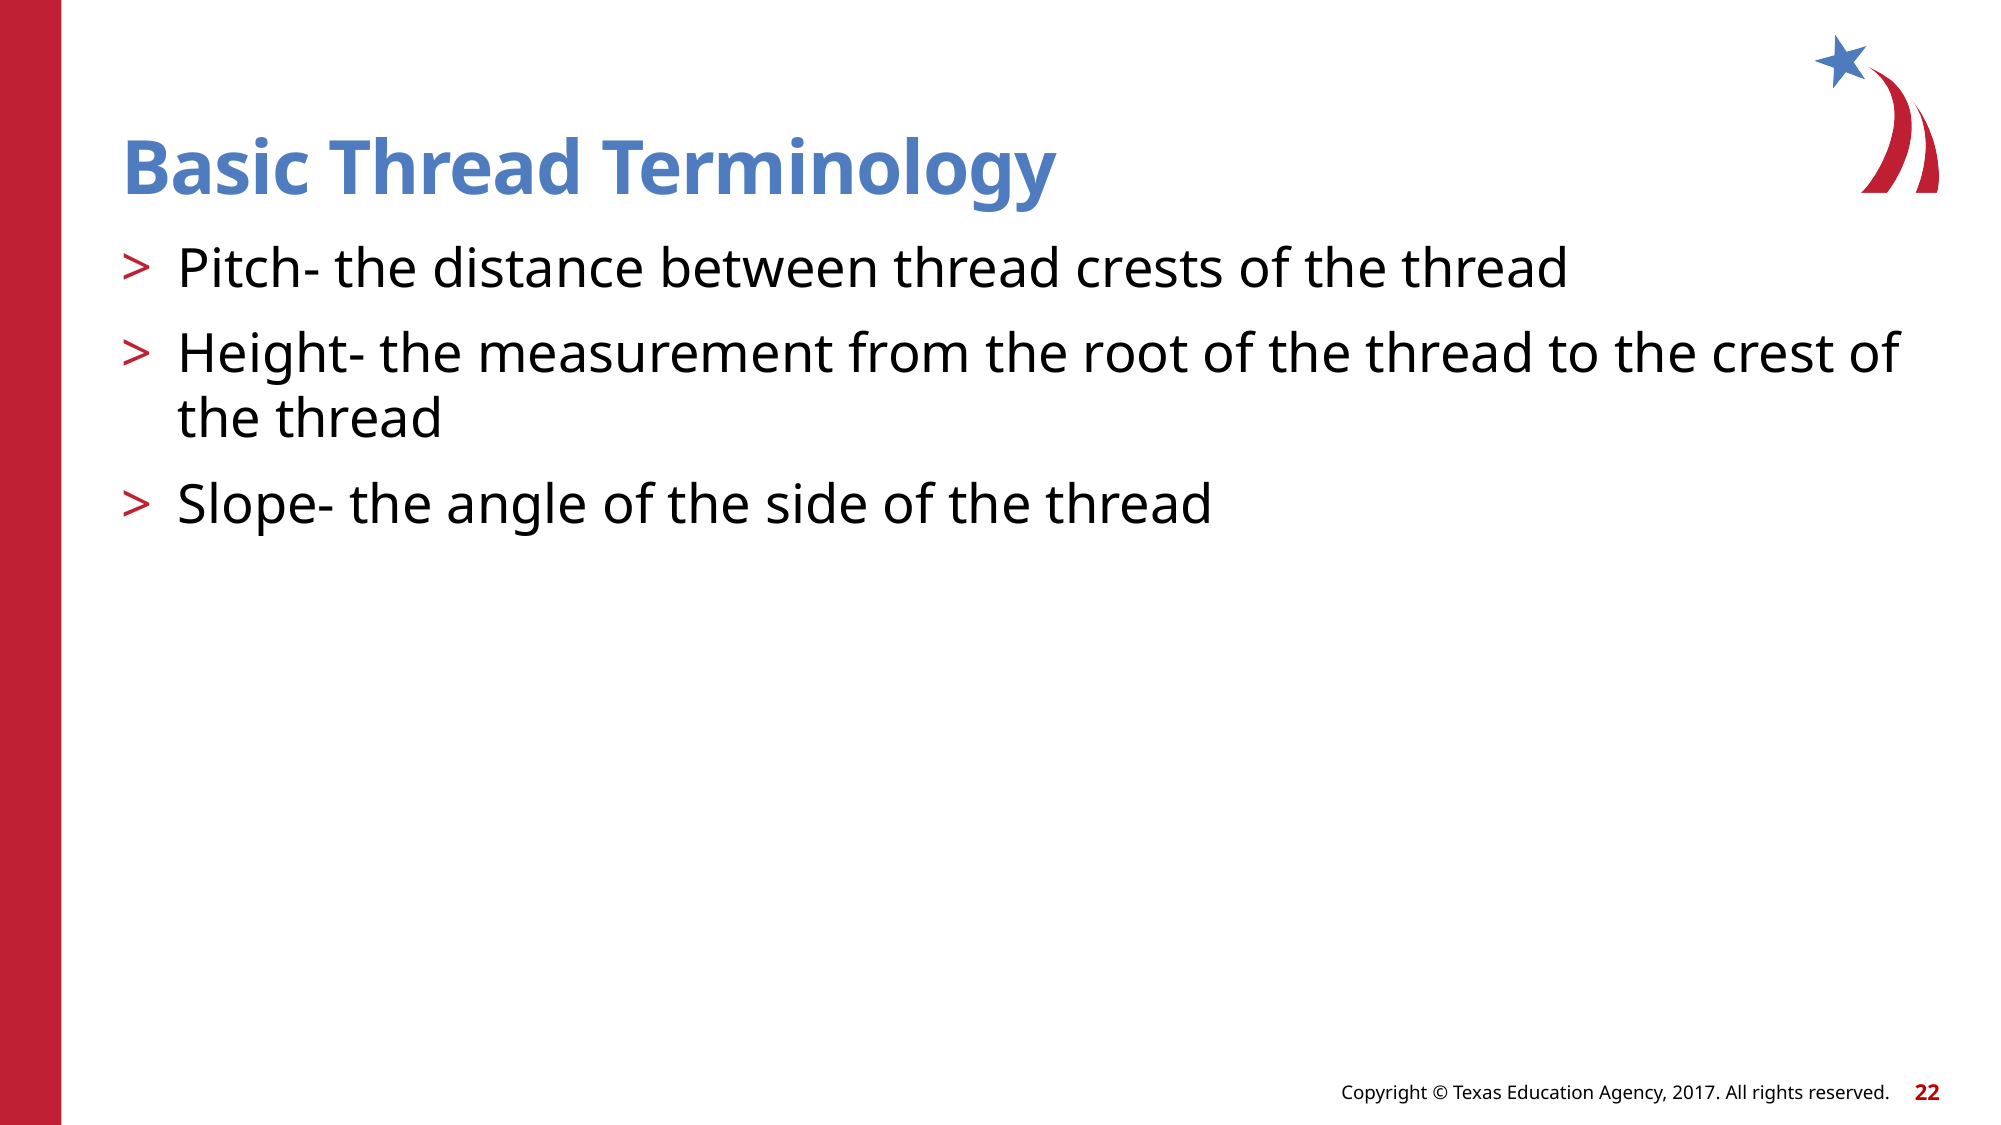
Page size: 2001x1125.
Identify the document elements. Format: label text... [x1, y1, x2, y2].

list Pitch- the distance between thread crests of the thread Height- the measurement from the root of the thread to the crest of the thread Slope- the angle of the side of the thread [121, 233, 1936, 1010]
title Basic Thread Terminology [121, 66, 1772, 211]
picture [1814, 34, 1939, 193]
